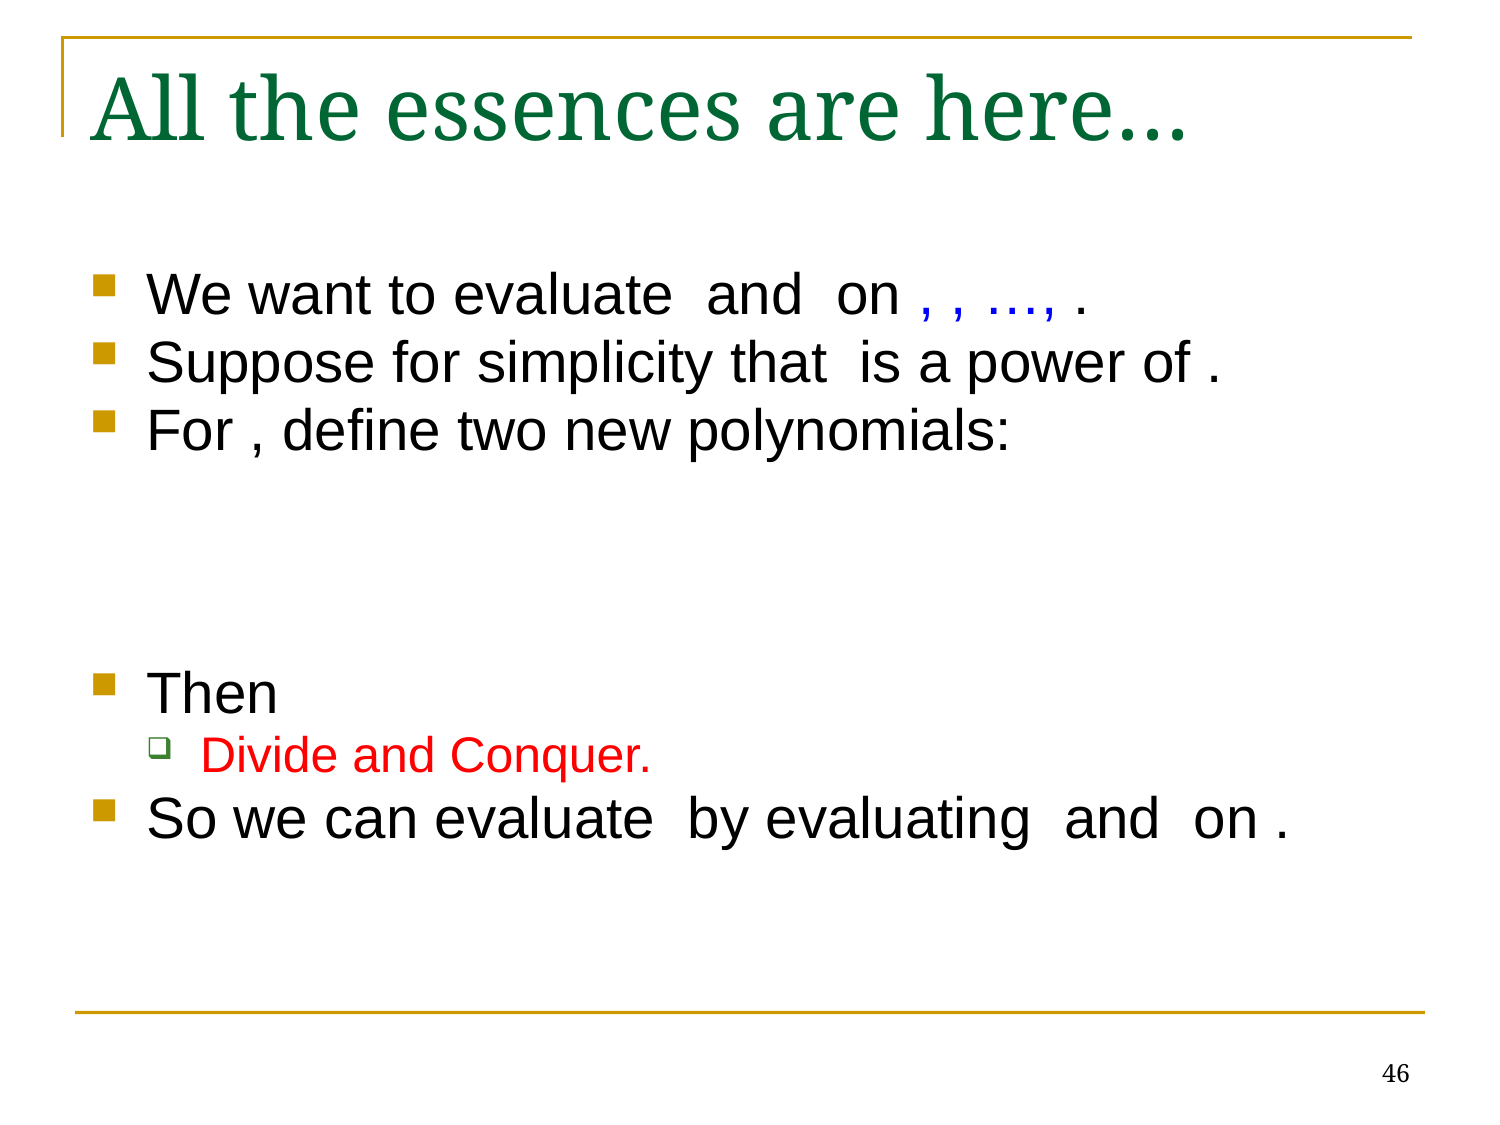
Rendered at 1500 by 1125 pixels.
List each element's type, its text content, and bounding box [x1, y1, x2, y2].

title All the essences are here… [75, 45, 1425, 233]
slide_number 46 [1074, 1024, 1425, 1100]
